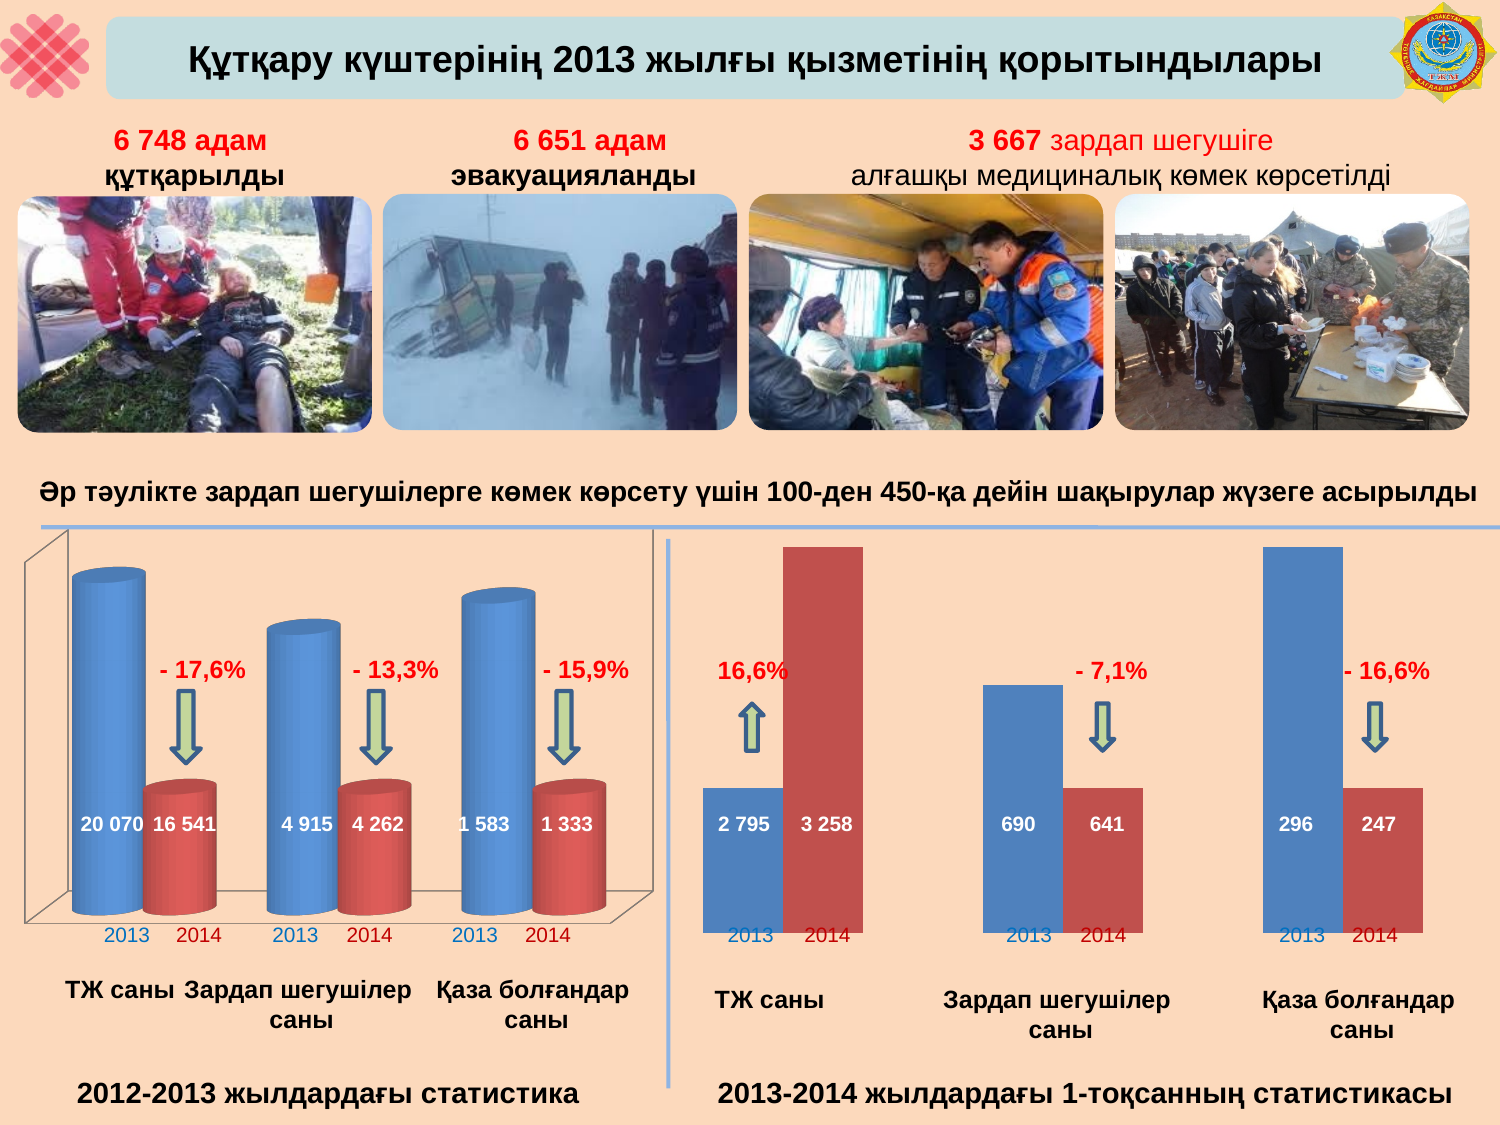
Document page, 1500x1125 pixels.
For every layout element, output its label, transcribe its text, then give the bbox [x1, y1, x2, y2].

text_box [0, 0, 1500, 106]
text_box 2013-2014 жылдардағы 1-тоқсанның статистикасы [702, 1067, 1479, 1117]
text_box Зардап шегушілер саны [928, 975, 1193, 1051]
text_box Әр тәулікте зардап шегушілерге көмек көрсету үшін 100-ден 450-қа дейін шақырулар жүзеге асырылды [0, 466, 1500, 515]
text_box ТЖ саны [699, 975, 840, 1021]
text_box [9, 520, 668, 1043]
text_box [17, 206, 1470, 433]
text_box [666, 1046, 671, 1089]
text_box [17, 114, 1495, 200]
text_box 2012-2013 жылдардағы статистика [62, 1067, 609, 1117]
chart [625, 488, 1500, 943]
text_box Қаза болғандар саны [1247, 975, 1478, 1051]
